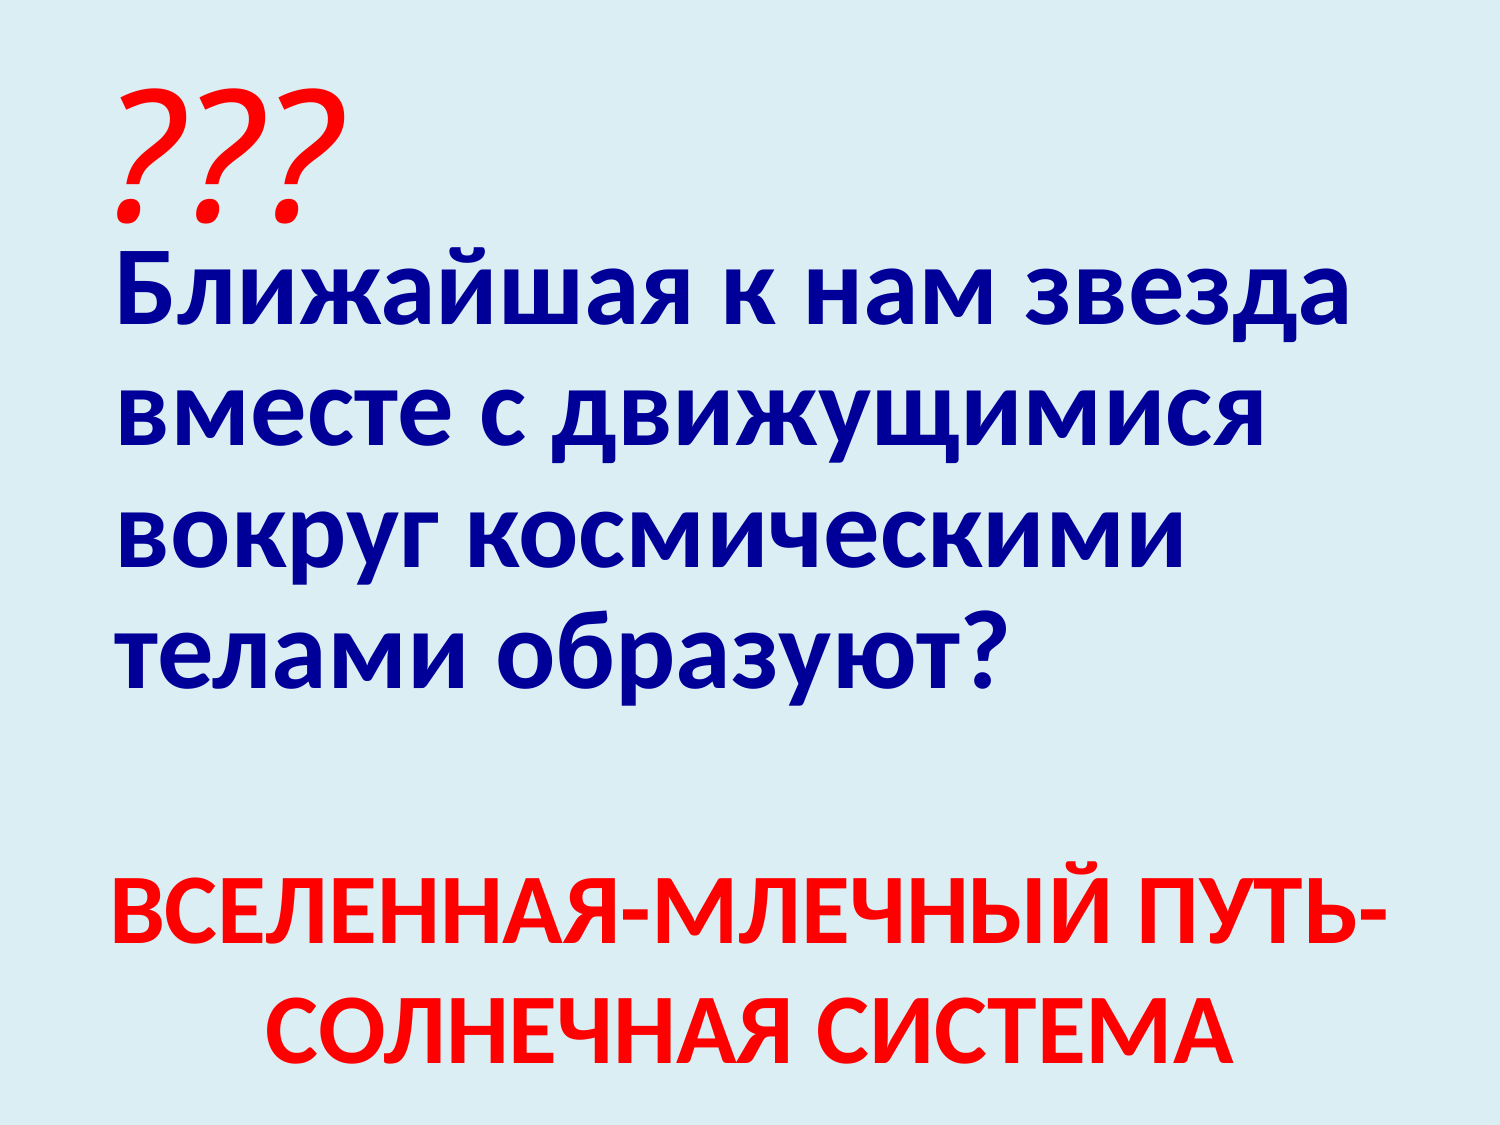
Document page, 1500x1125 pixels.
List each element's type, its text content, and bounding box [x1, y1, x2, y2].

title ВСЕЛЕННАЯ-МЛЕЧНЫЙ ПУТЬ-СОЛНЕЧНАЯ СИСТЕМА [0, 763, 1500, 1125]
text_box Ближайшая к нам звезда вместе с движущимися вокруг космическими телами образуют? [100, 219, 1377, 721]
list ??? [88, 30, 1238, 655]
